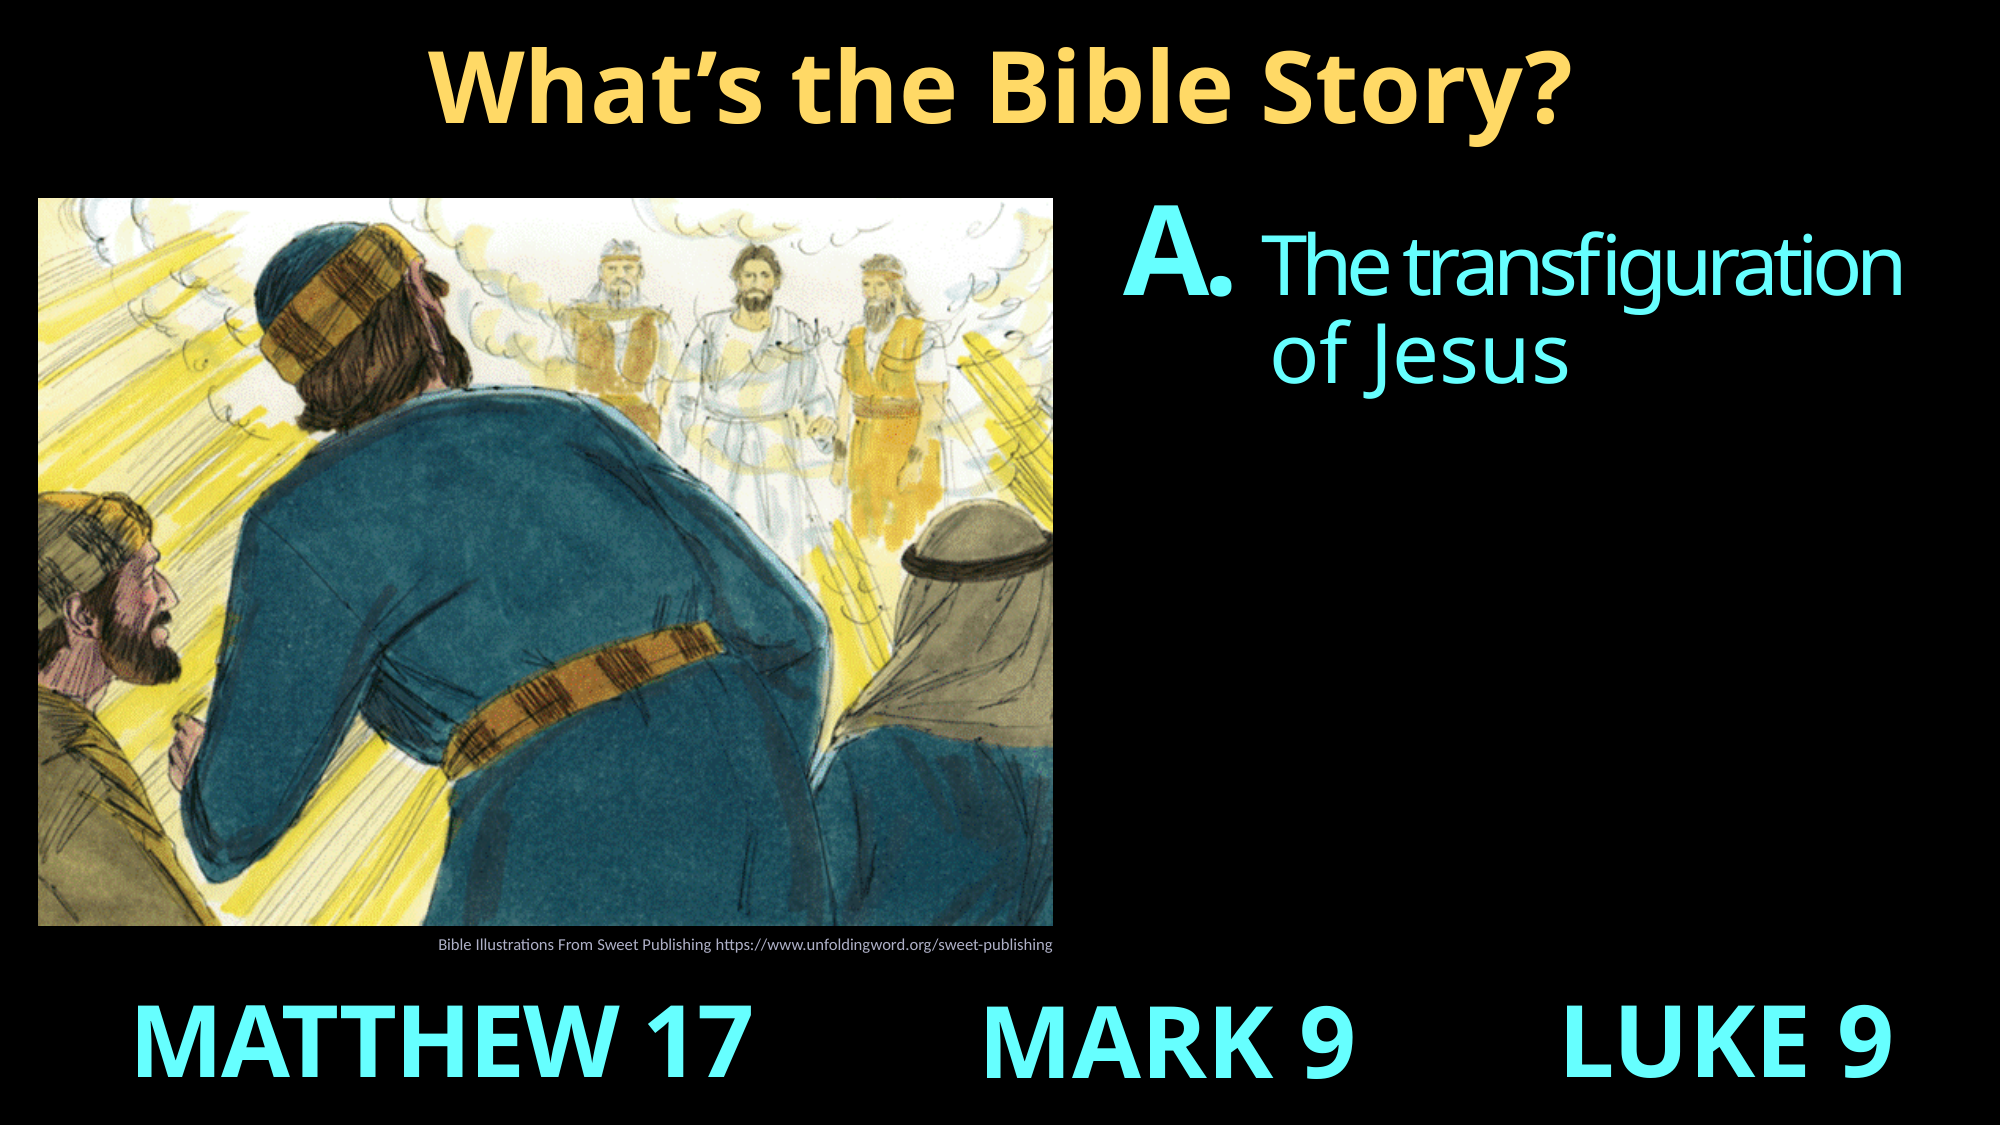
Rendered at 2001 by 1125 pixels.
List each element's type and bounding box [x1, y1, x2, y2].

picture [38, 198, 1053, 926]
text_box [0, 0, 2000, 1125]
